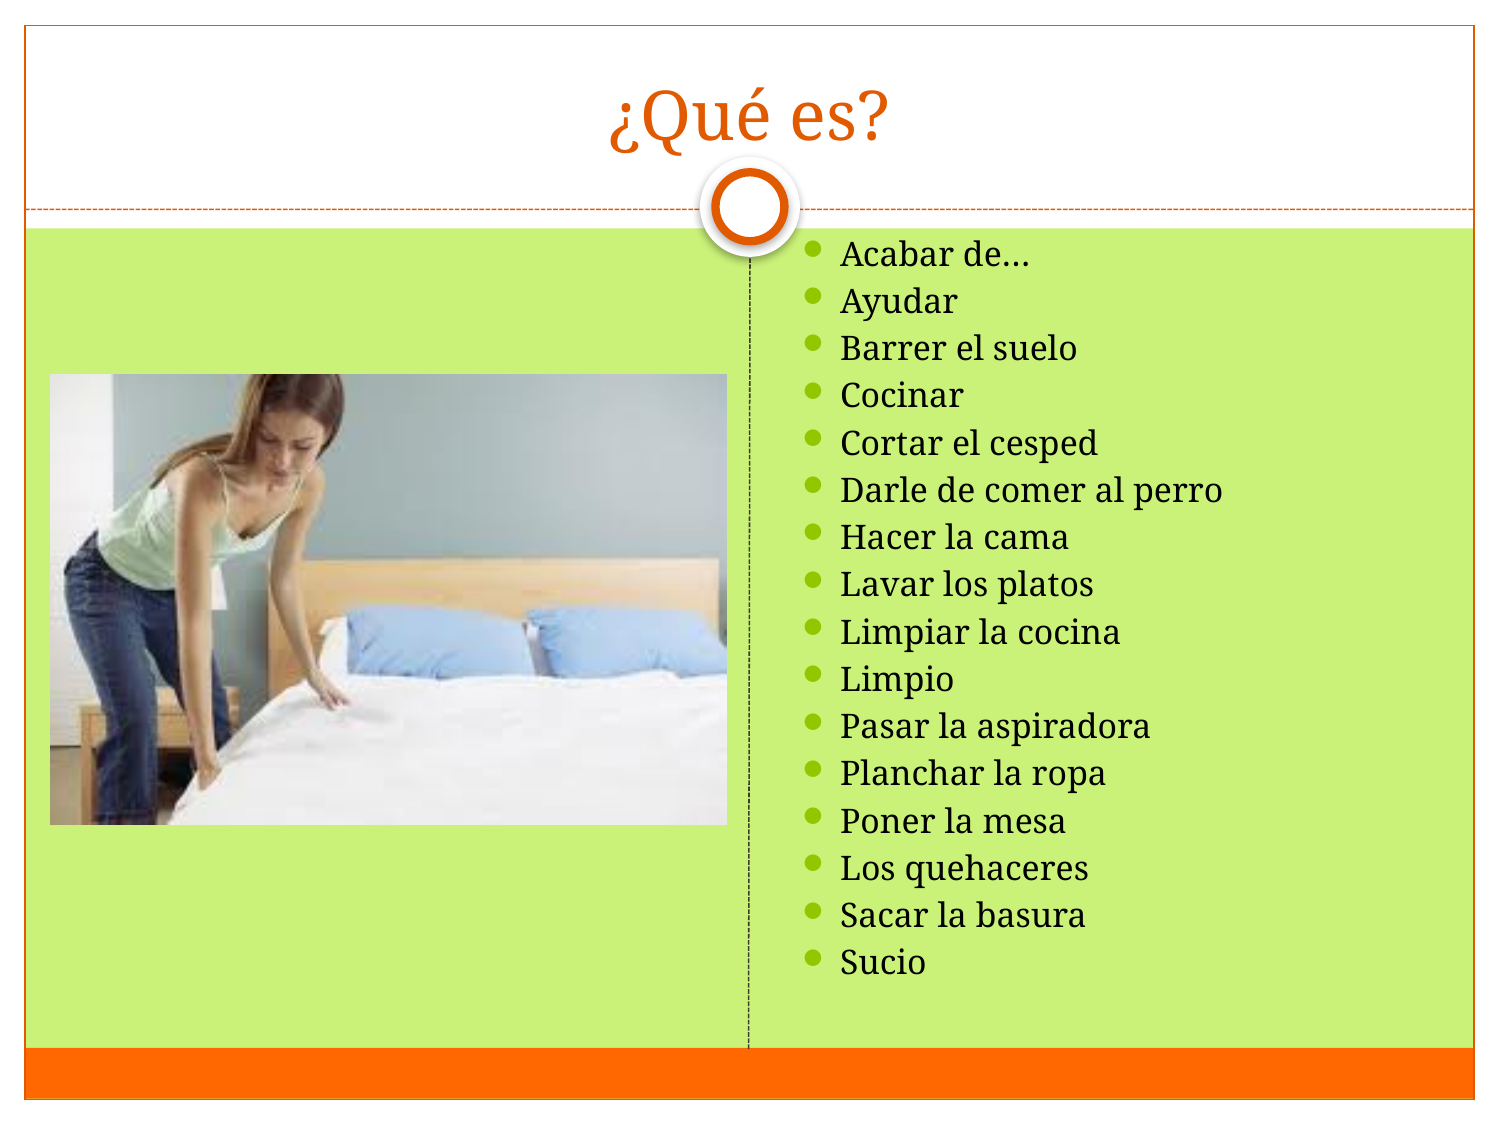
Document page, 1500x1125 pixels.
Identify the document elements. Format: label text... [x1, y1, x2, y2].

title ¿Qué es? [49, 37, 1450, 162]
picture [49, 374, 727, 826]
list Acabar de… Ayudar Barrer el suelo Cocinar Cortar el cesped Darle de comer al perro Hacer la cama Lavar los platos Limpiar la cocina Limpio Pasar la aspiradora Planchar la ropa Poner la mesa Los quehaceres Sacar la basura Sucio [787, 224, 1450, 993]
